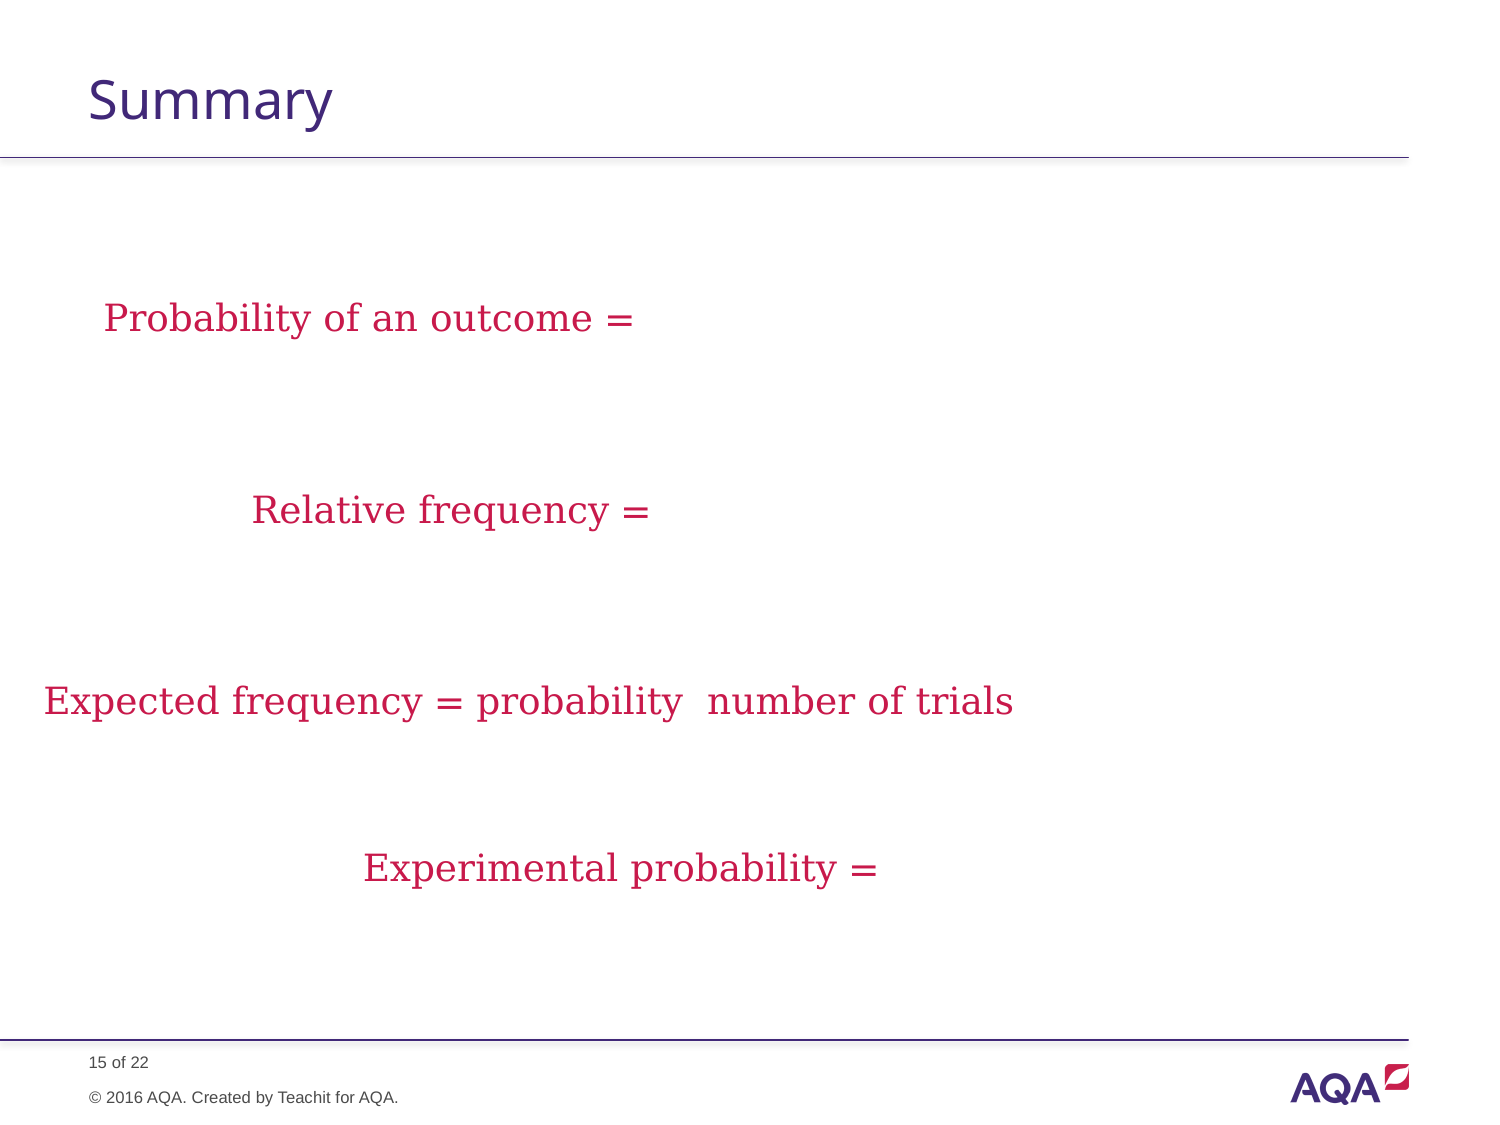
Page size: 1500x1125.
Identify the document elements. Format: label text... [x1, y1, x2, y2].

picture [1290, 1064, 1409, 1105]
footer © 2016 AQA. Created by Teachit for AQA. [89, 1085, 529, 1125]
title Summary [88, 72, 1409, 144]
